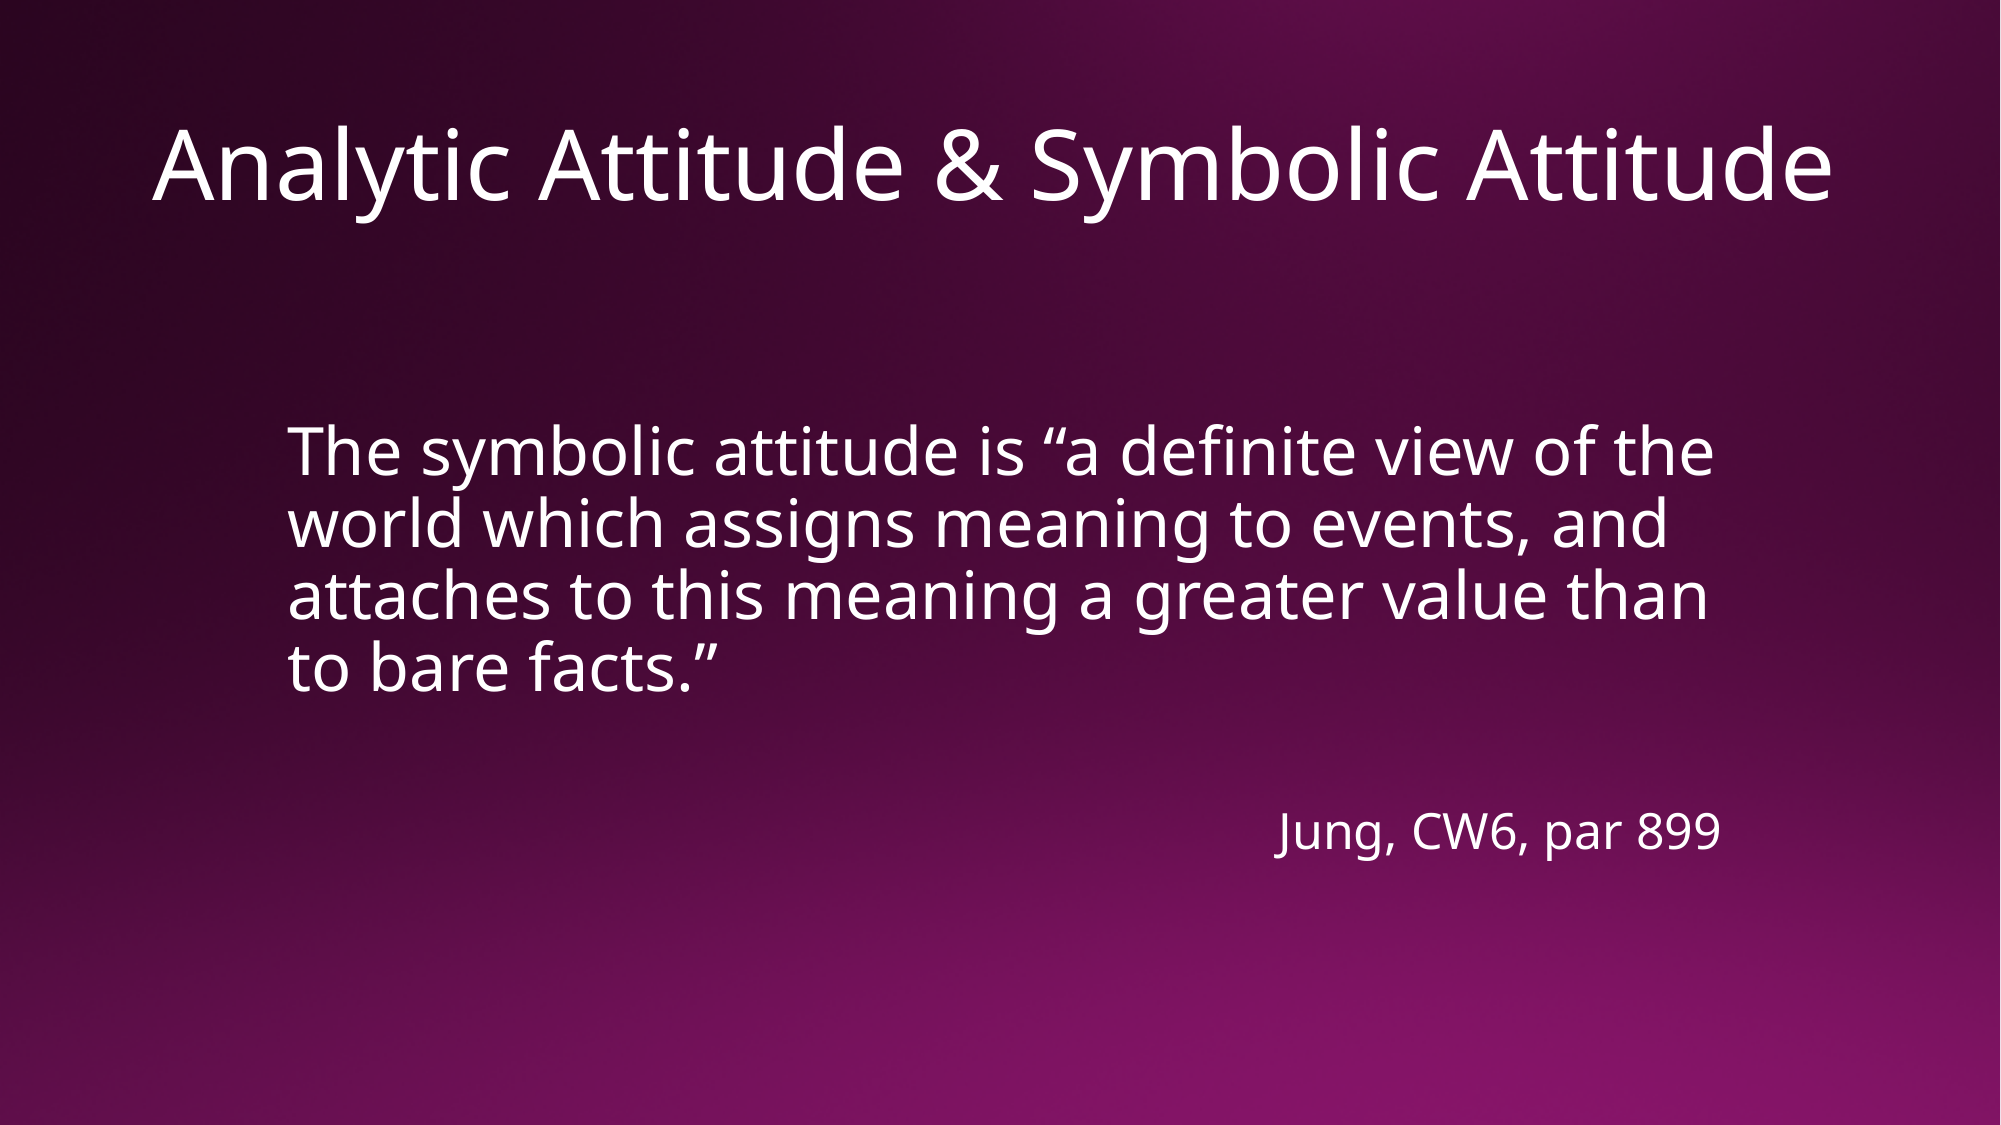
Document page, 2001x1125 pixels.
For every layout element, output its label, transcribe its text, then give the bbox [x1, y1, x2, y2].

list The symbolic attitude is “a definite view of the world which assigns meaning to events, and attaches to this meaning a greater value than to bare facts.” Jung, CW6, par 899 [249, 410, 1751, 1071]
title Analytic Attitude & Symbolic Attitude [137, 59, 1863, 278]
picture [0, 0, 2001, 1125]
